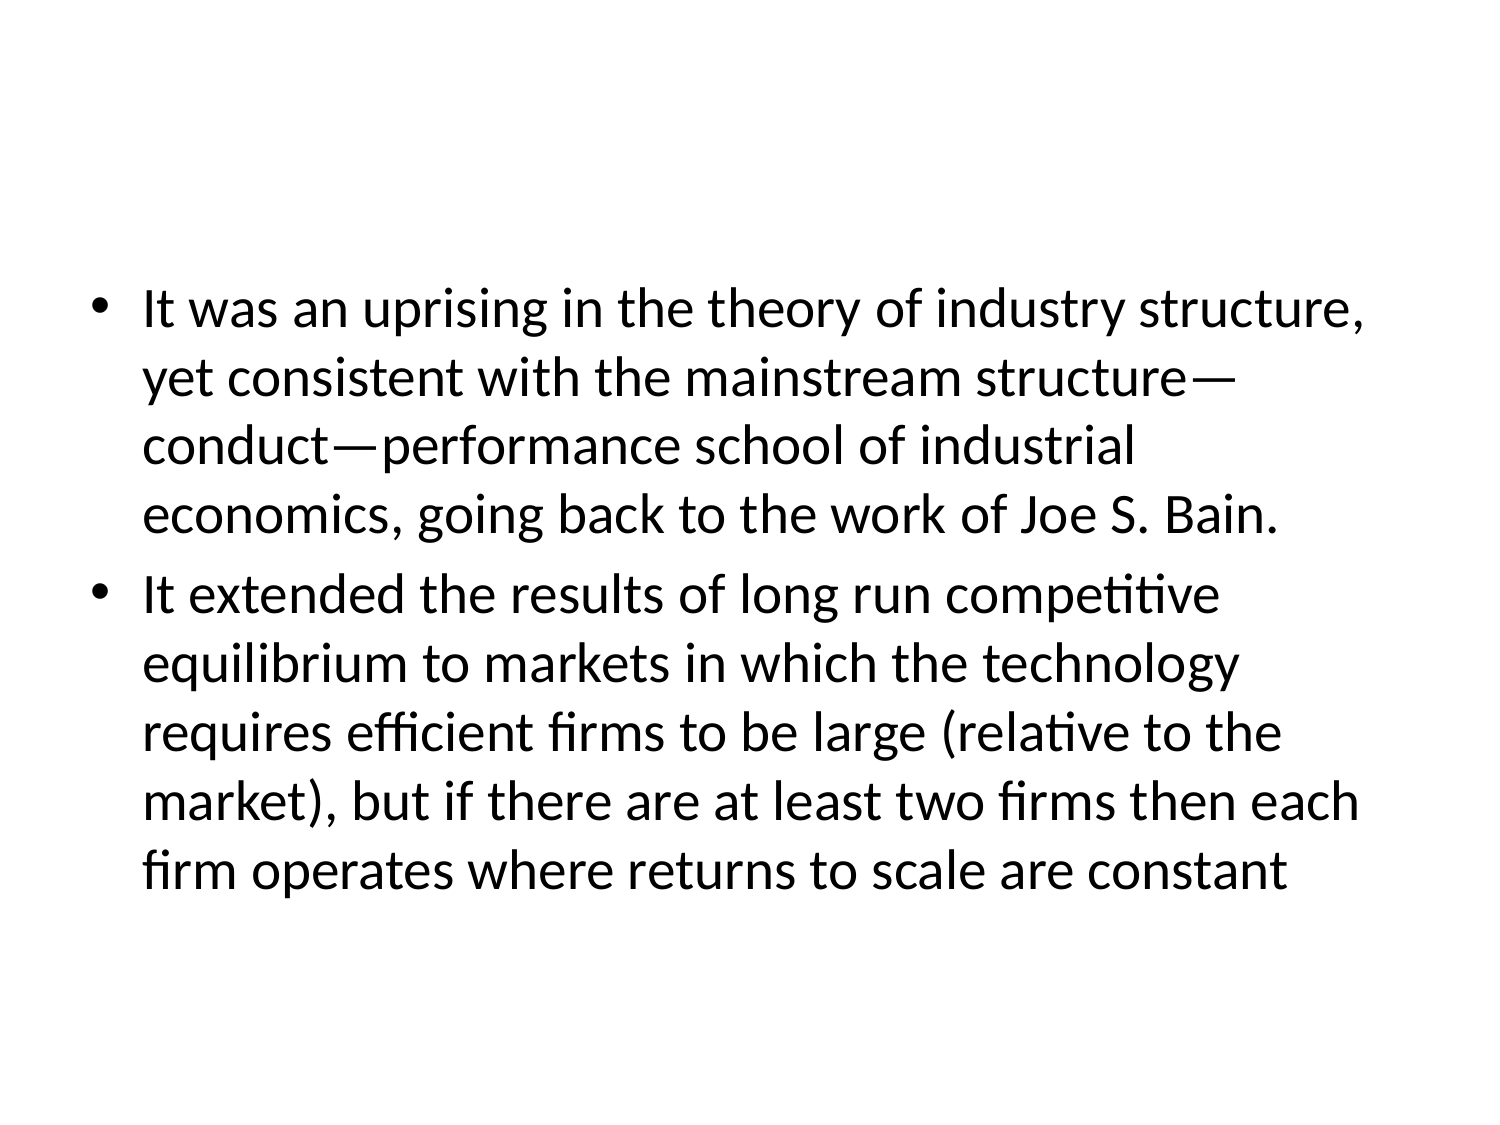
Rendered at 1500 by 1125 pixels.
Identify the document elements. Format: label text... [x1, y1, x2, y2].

list It was an uprising in the theory of industry structure, yet consistent with the mainstream structure—conduct—performance school of industrial economics, going back to the work of Joe S. Bain. It extended the results of long run competitive equilibrium to markets in which the technology requires efficient firms to be large (relative to the market), but if there are at least two firms then each firm operates where returns to scale are constant [75, 262, 1425, 1005]
